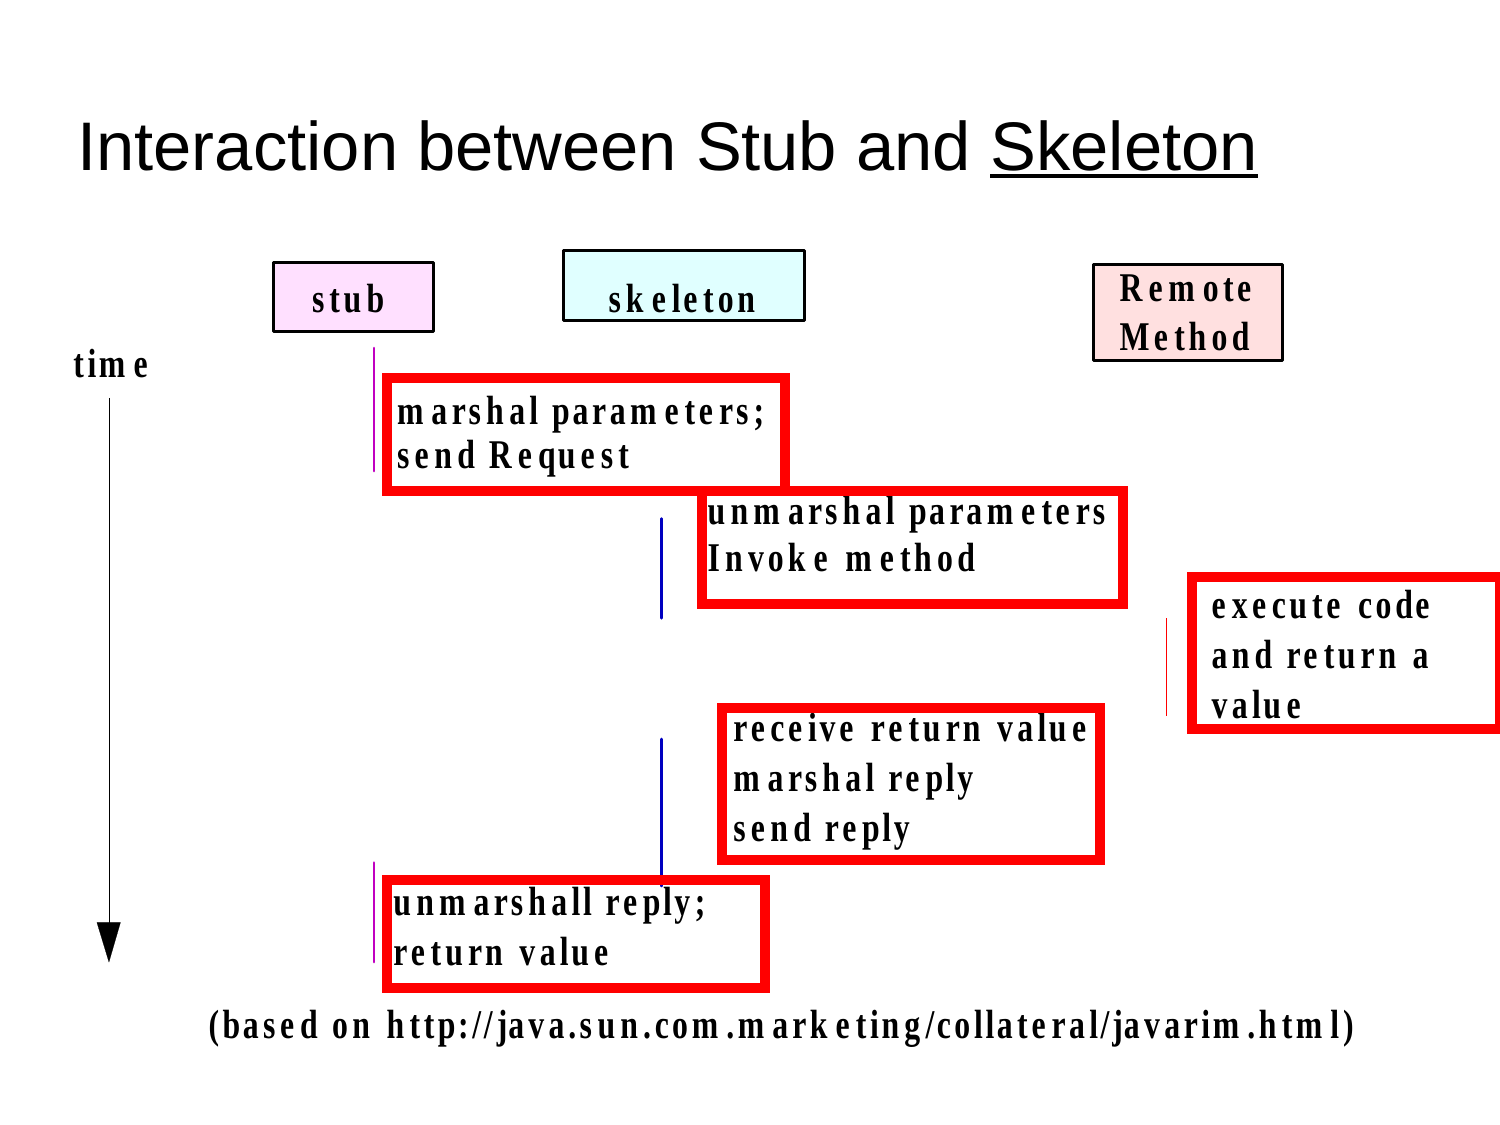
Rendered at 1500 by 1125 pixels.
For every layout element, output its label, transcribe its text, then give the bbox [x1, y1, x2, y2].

text_box [1450, 576, 1500, 730]
title Interaction between Stub and Skeleton [62, 54, 1450, 236]
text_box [59, 236, 1450, 1062]
